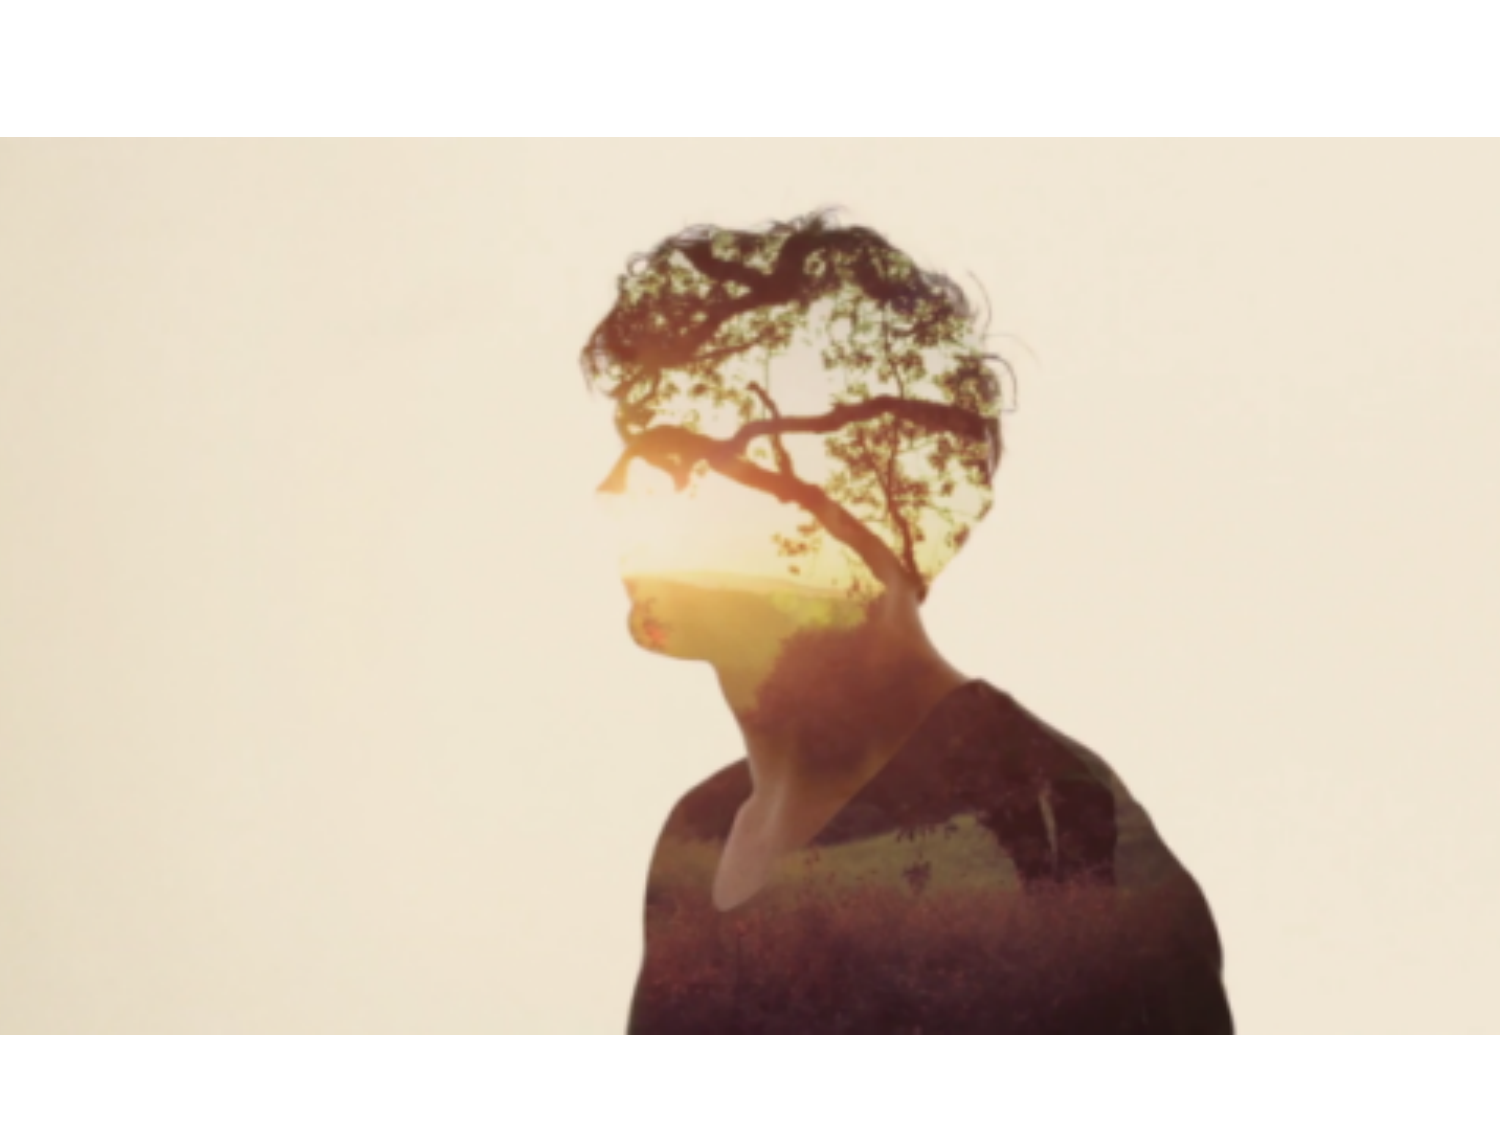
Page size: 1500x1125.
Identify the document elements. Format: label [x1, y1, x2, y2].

picture [0, 136, 1500, 1036]
